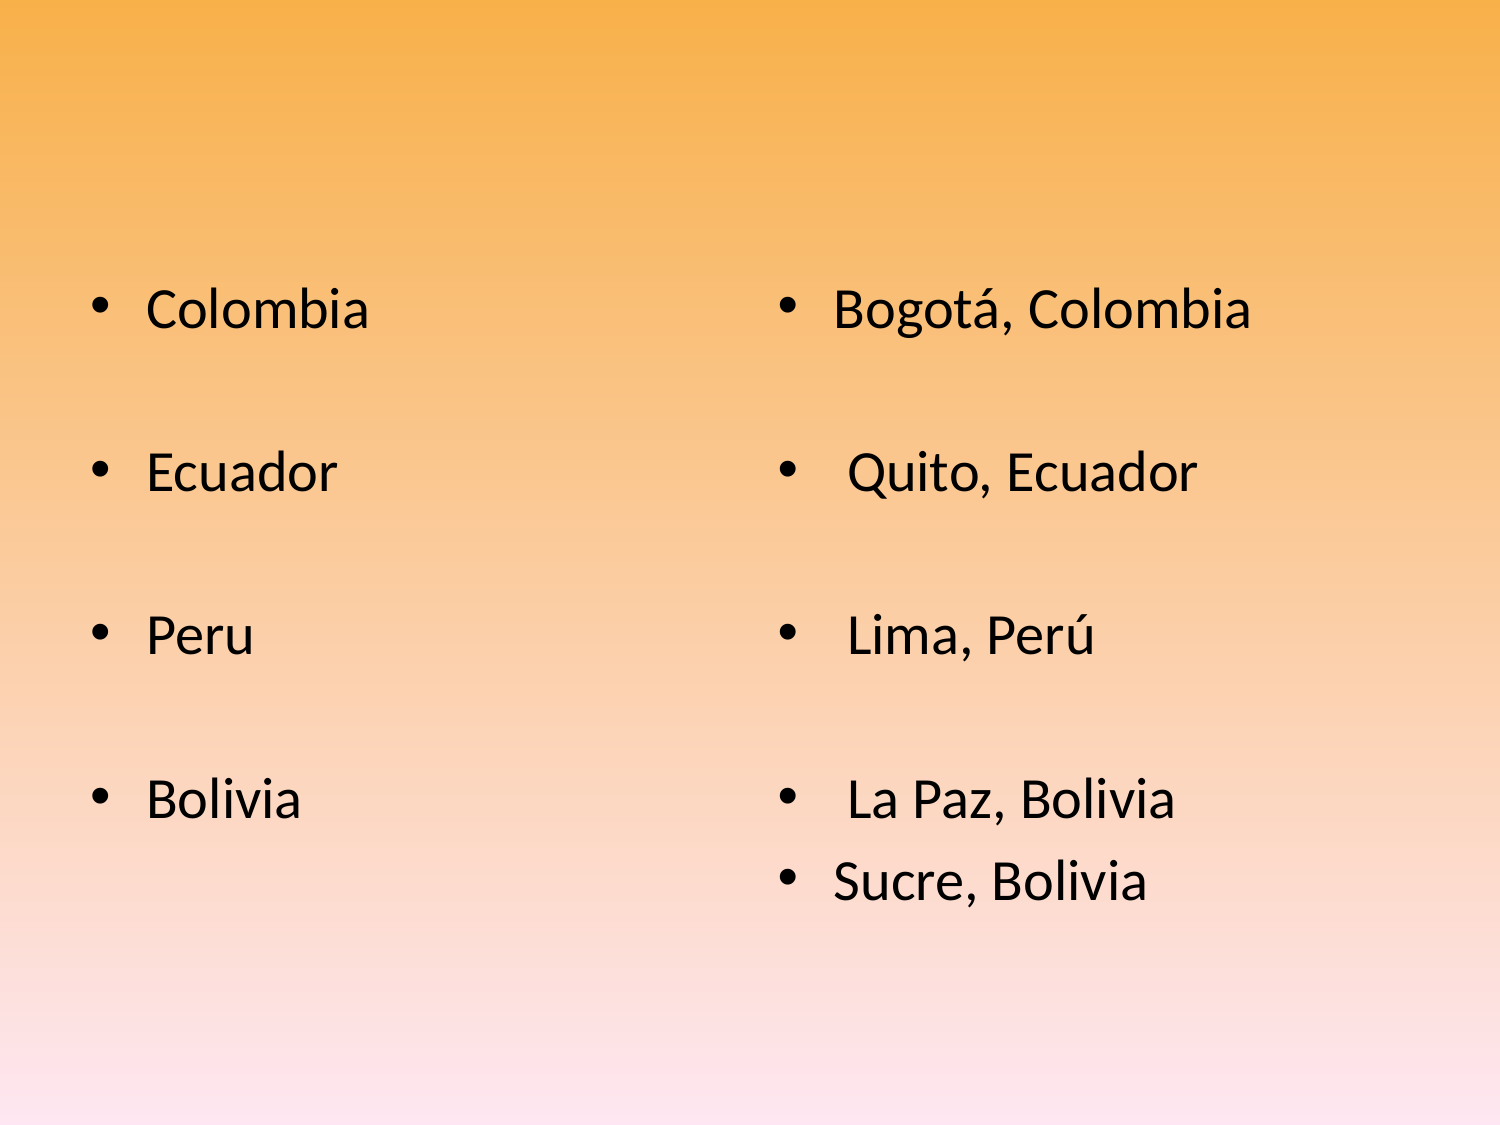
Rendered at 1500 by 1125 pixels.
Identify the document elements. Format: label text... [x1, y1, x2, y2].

list Bogotá, Colombia Quito, Ecuador Lima, Perú La Paz, Bolivia Sucre, Bolivia [762, 262, 1425, 1005]
list Colombia Ecuador Peru Bolivia [75, 262, 738, 1005]
